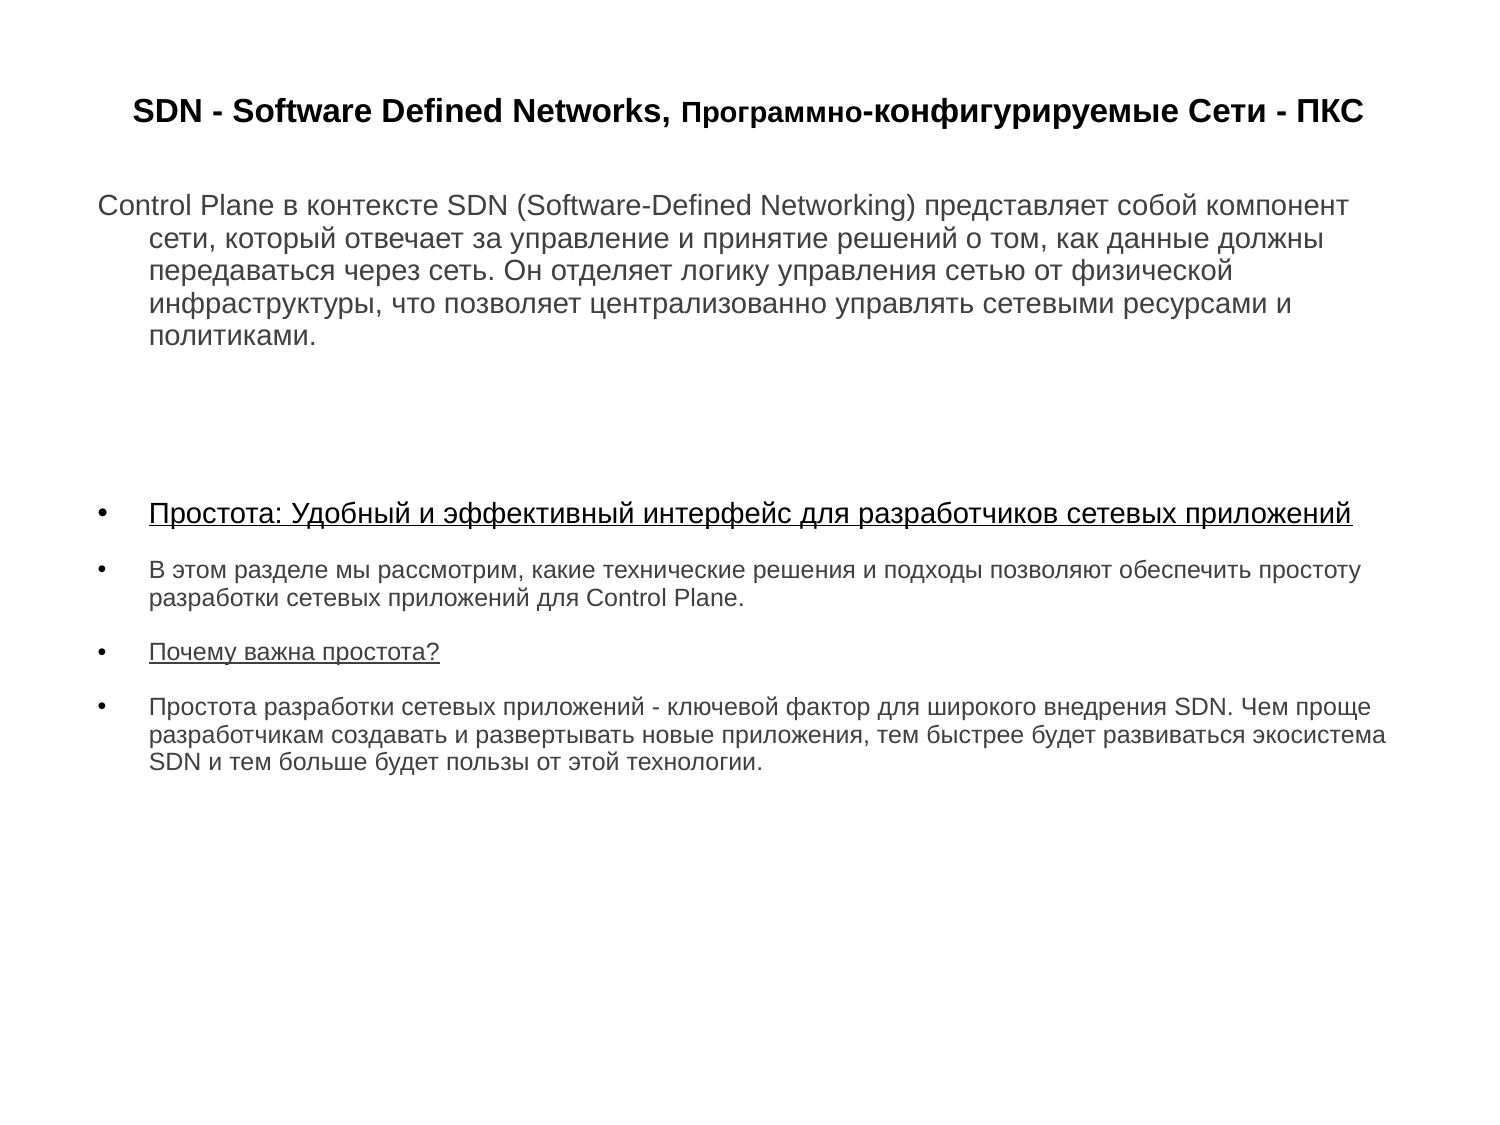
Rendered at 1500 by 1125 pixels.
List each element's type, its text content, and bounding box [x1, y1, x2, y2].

title SDN - Software Defined Networks, Программно-конфигурируемые Сети - ПКС [74, 44, 1423, 159]
list Control Plane в контексте SDN (Software-Defined Networking) представляет собой компонент сети, который отвечает за управление и принятие решений о том, как данные должны передаваться через сеть. Он отделяет логику управления сетью от физической инфраструктуры, что позволяет централизованно управлять сетевыми ресурсами и политиками. Простота: Удобный и эффективный интерфейс для разработчиков сетевых приложений В этом разделе мы рассмотрим, какие технические решения и подходы позволяют обеспечить простоту разработки сетевых приложений для Control Plane. Почему важна простота? Простота разработки сетевых приложений - ключевой фактор для широкого внедрения SDN. Чем проще разработчикам создавать и развертывать новые приложения, тем быстрее будет развиваться экосистема SDN и тем больше будет пользы от этой технологии. [97, 185, 1403, 1104]
